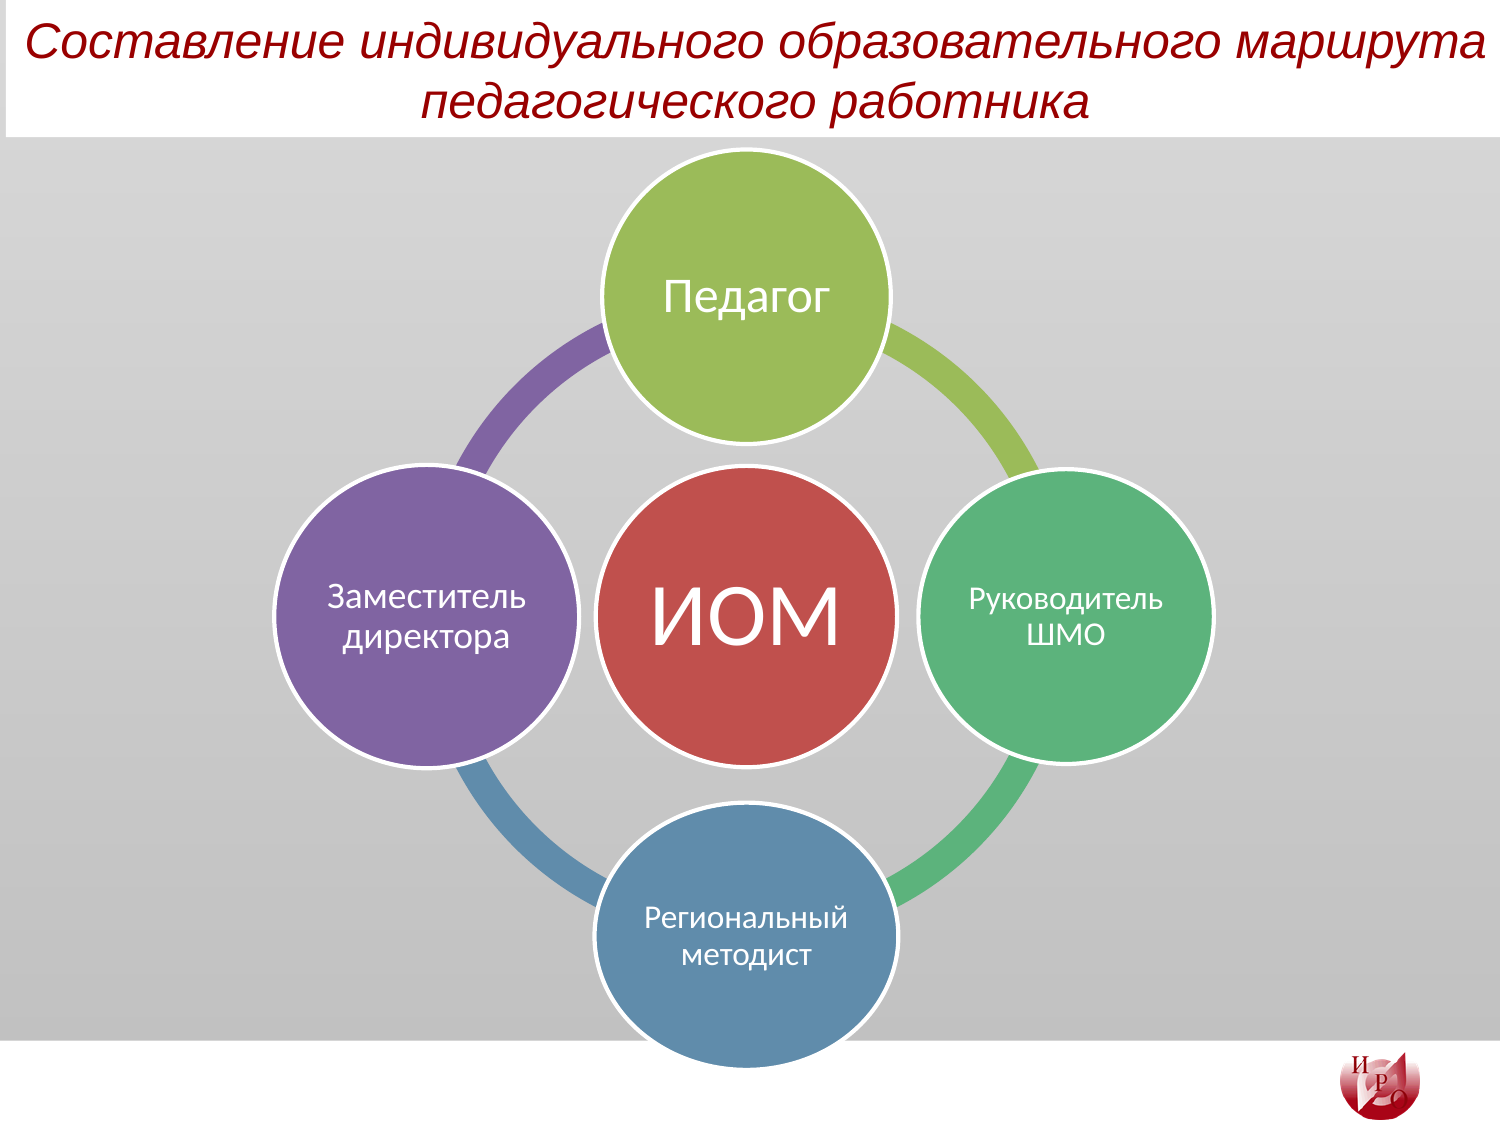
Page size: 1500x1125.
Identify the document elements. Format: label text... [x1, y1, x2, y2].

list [5, 184, 1483, 1036]
picture [1340, 1040, 1420, 1120]
title Составление индивидуального образовательного маршрута педагогического работника [5, 0, 1500, 138]
